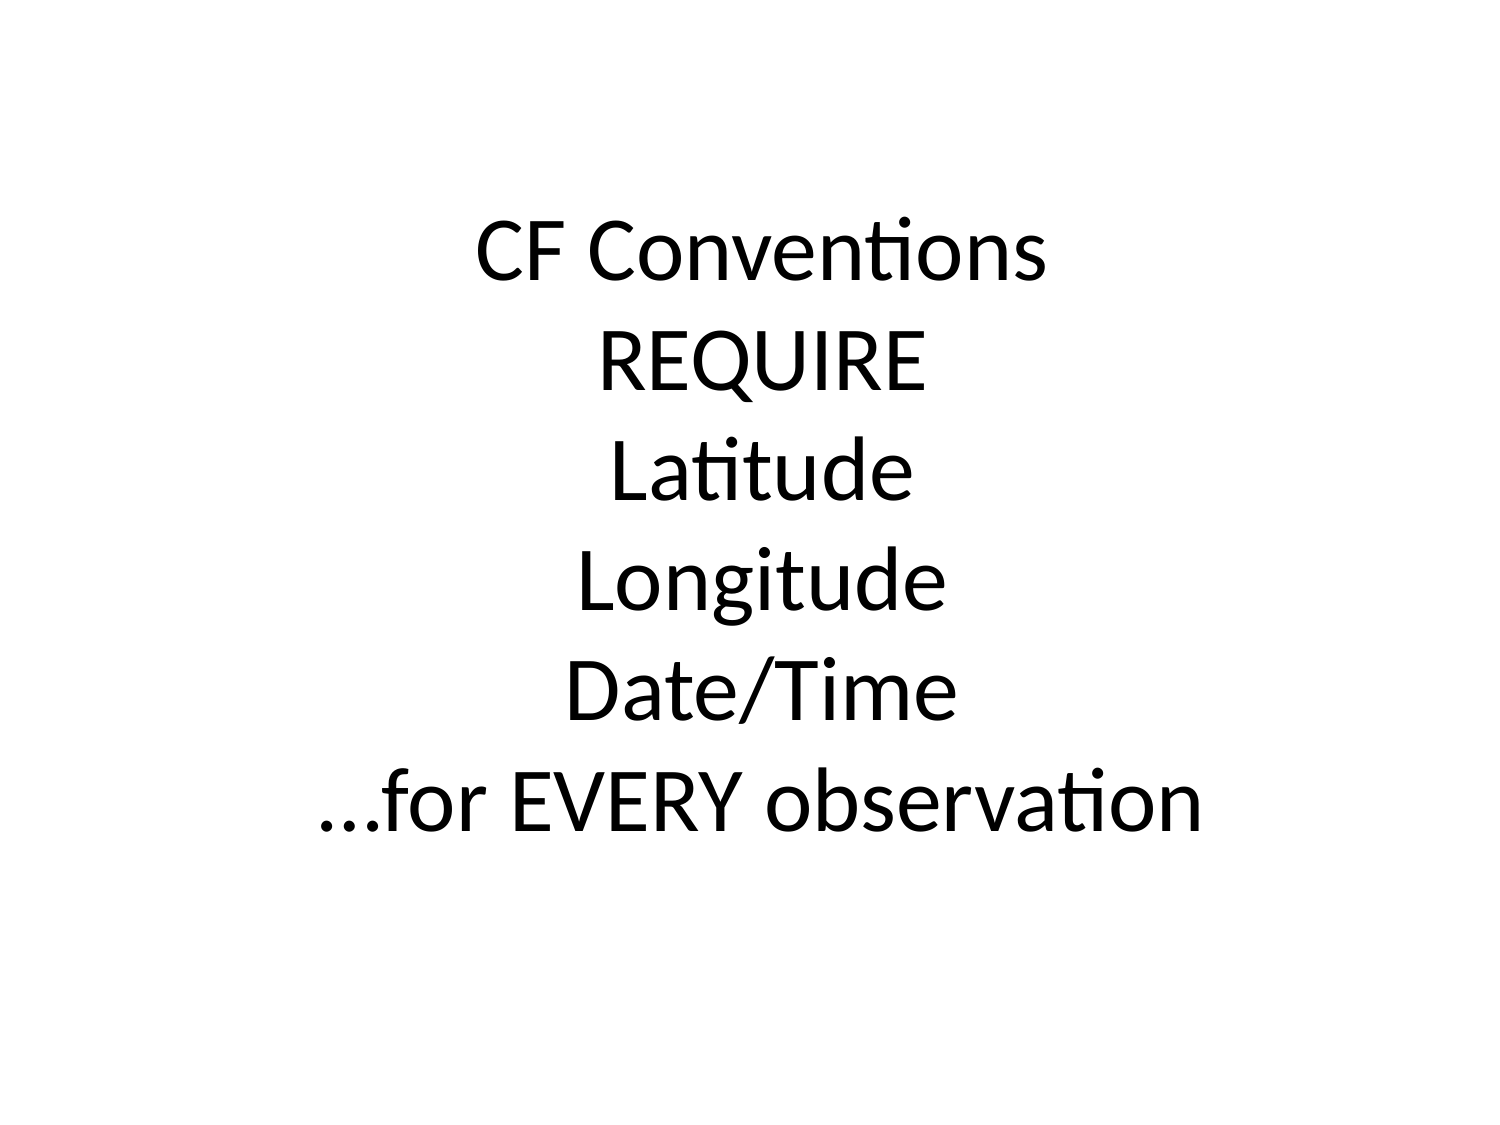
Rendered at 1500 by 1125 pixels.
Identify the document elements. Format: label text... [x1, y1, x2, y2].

title CF Conventions REQUIRE Latitude Longitude Date/Time …for EVERY observation [125, 162, 1400, 876]
